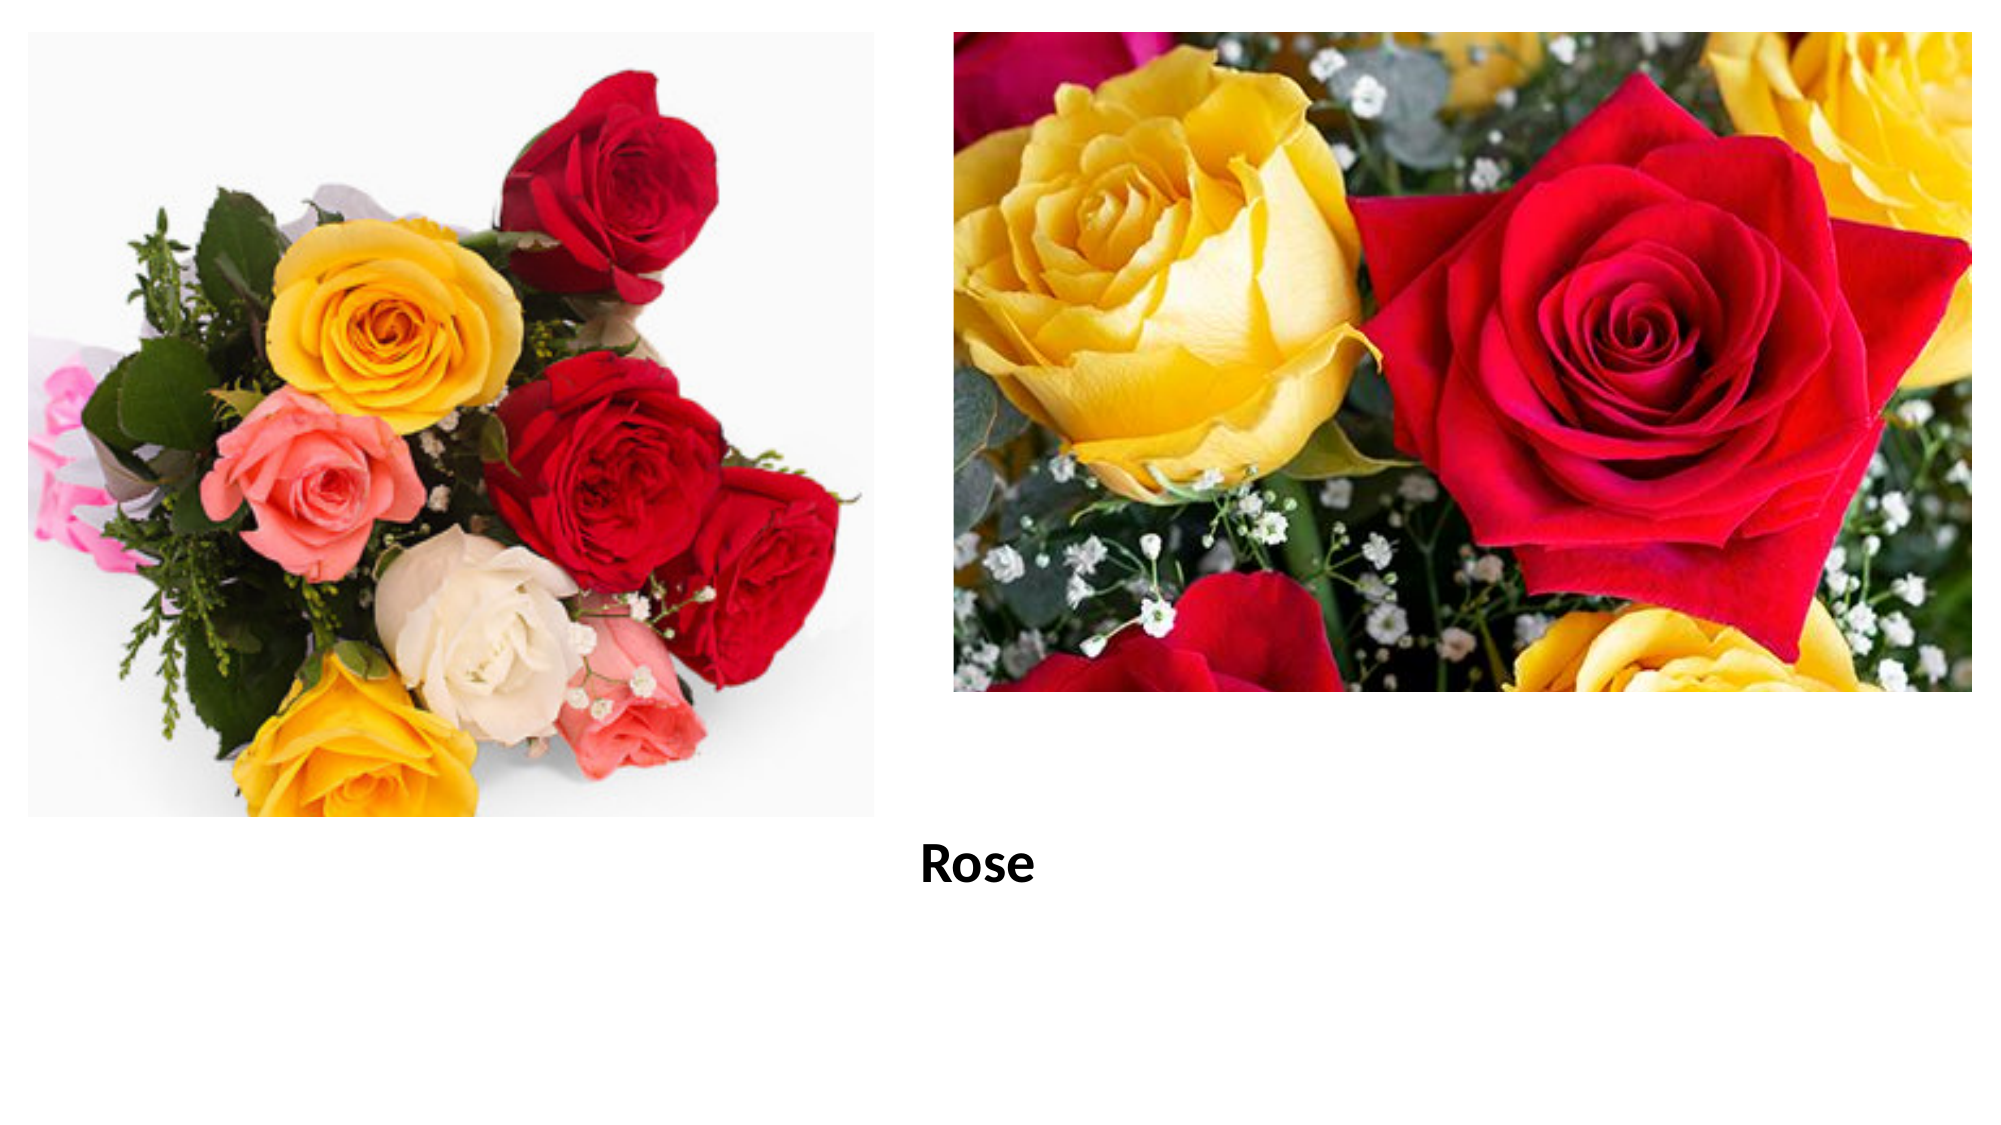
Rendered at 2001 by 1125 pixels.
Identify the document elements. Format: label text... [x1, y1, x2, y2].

text_box Rose [905, 816, 1055, 902]
picture [953, 32, 1972, 692]
picture [28, 32, 875, 817]
